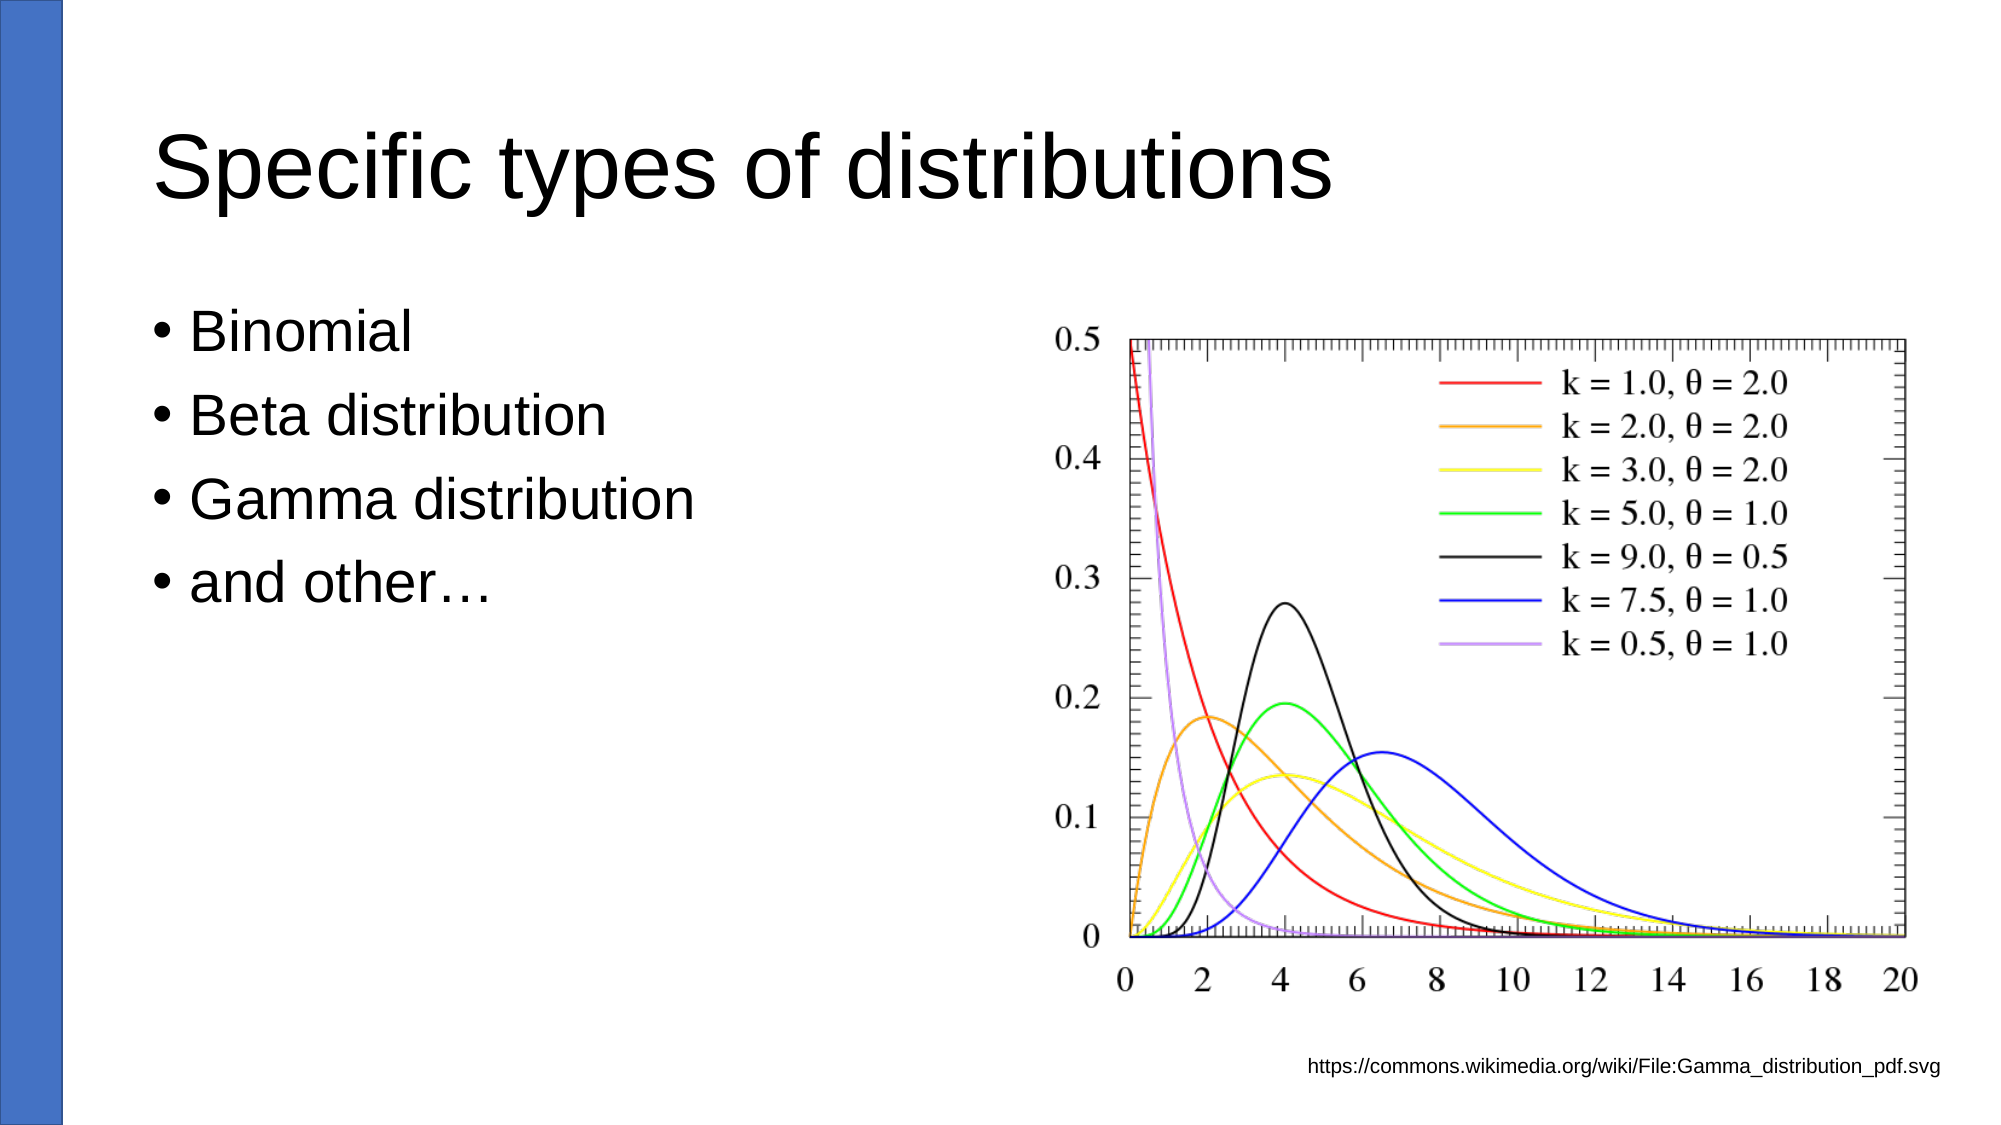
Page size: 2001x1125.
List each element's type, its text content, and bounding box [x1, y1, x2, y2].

text_box https://commons.wikimedia.org/wiki/File:Gamma_distribution_pdf.svg [1293, 1044, 2000, 1085]
title Specific types of distributions [137, 59, 1863, 278]
picture [999, 299, 1966, 1024]
list Binomial Beta distribution Gamma distribution and other… [137, 293, 1863, 1008]
